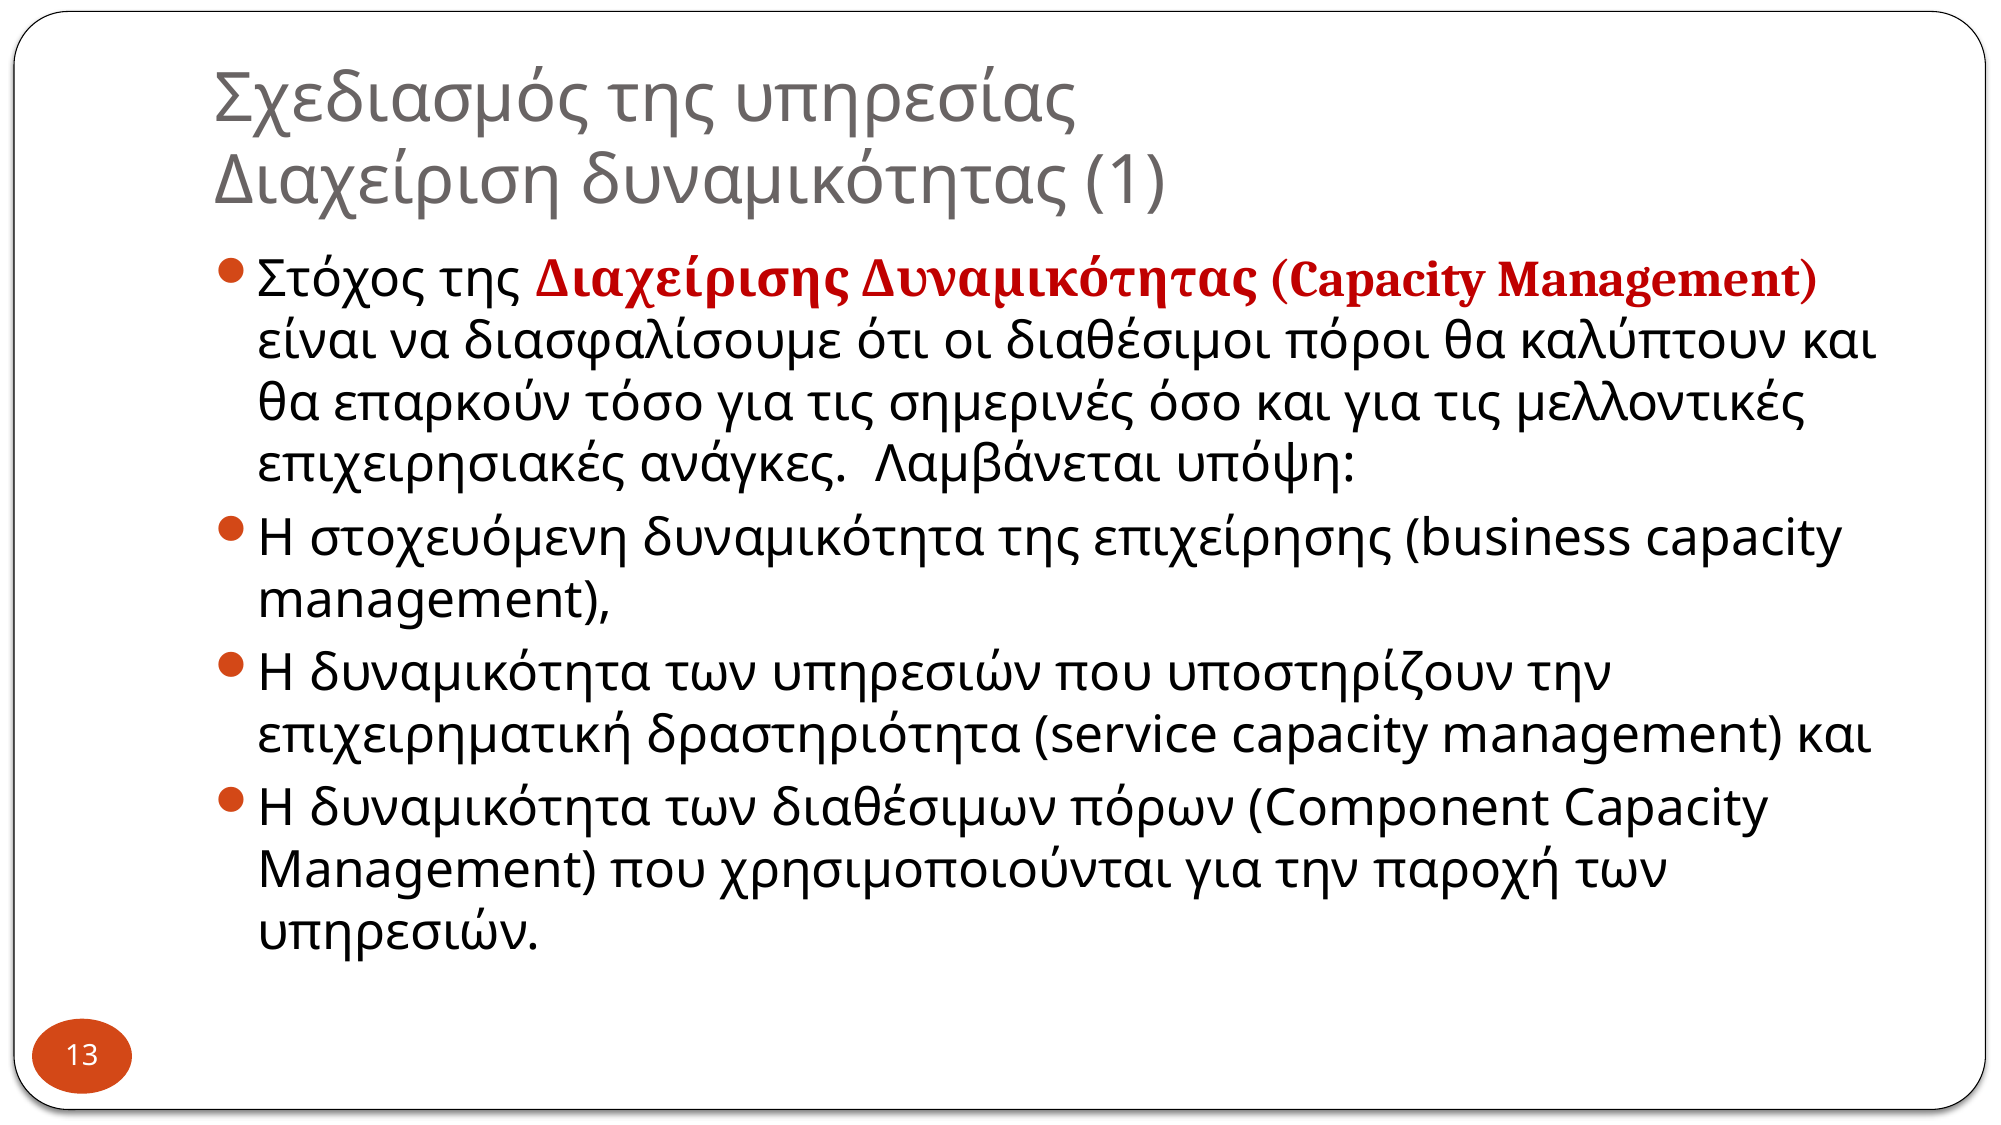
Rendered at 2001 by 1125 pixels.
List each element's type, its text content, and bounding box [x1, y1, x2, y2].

title Σχεδιασμός της υπηρεσίας Διαχείριση δυναμικότητας (1) [200, 45, 1900, 233]
list Στόχος της Διαχείρισης Δυναμικότητας (Capacity Management) είναι να διασφαλίσουμε ότι οι διαθέσιμοι πόροι θα καλύπτουν και θα επαρκούν τόσο για τις σημερινές όσο και για τις μελλοντικές επιχειρησιακές ανάγκες. Λαμβάνεται υπόψη: Η στοχευόμενη δυναμικότητα της επιχείρησης (business capacity management), Η δυναμικότητα των υπηρεσιών που υποστηρίζουν την επιχειρηματική δραστηριότητα (service capacity management) και Η δυναμικότητα των διαθέσιμων πόρων (Component Capacity Management) που χρησιμοποιούνται για την παροχή των υπηρεσιών. [200, 237, 1900, 988]
slide_number 13 [32, 1018, 132, 1094]
